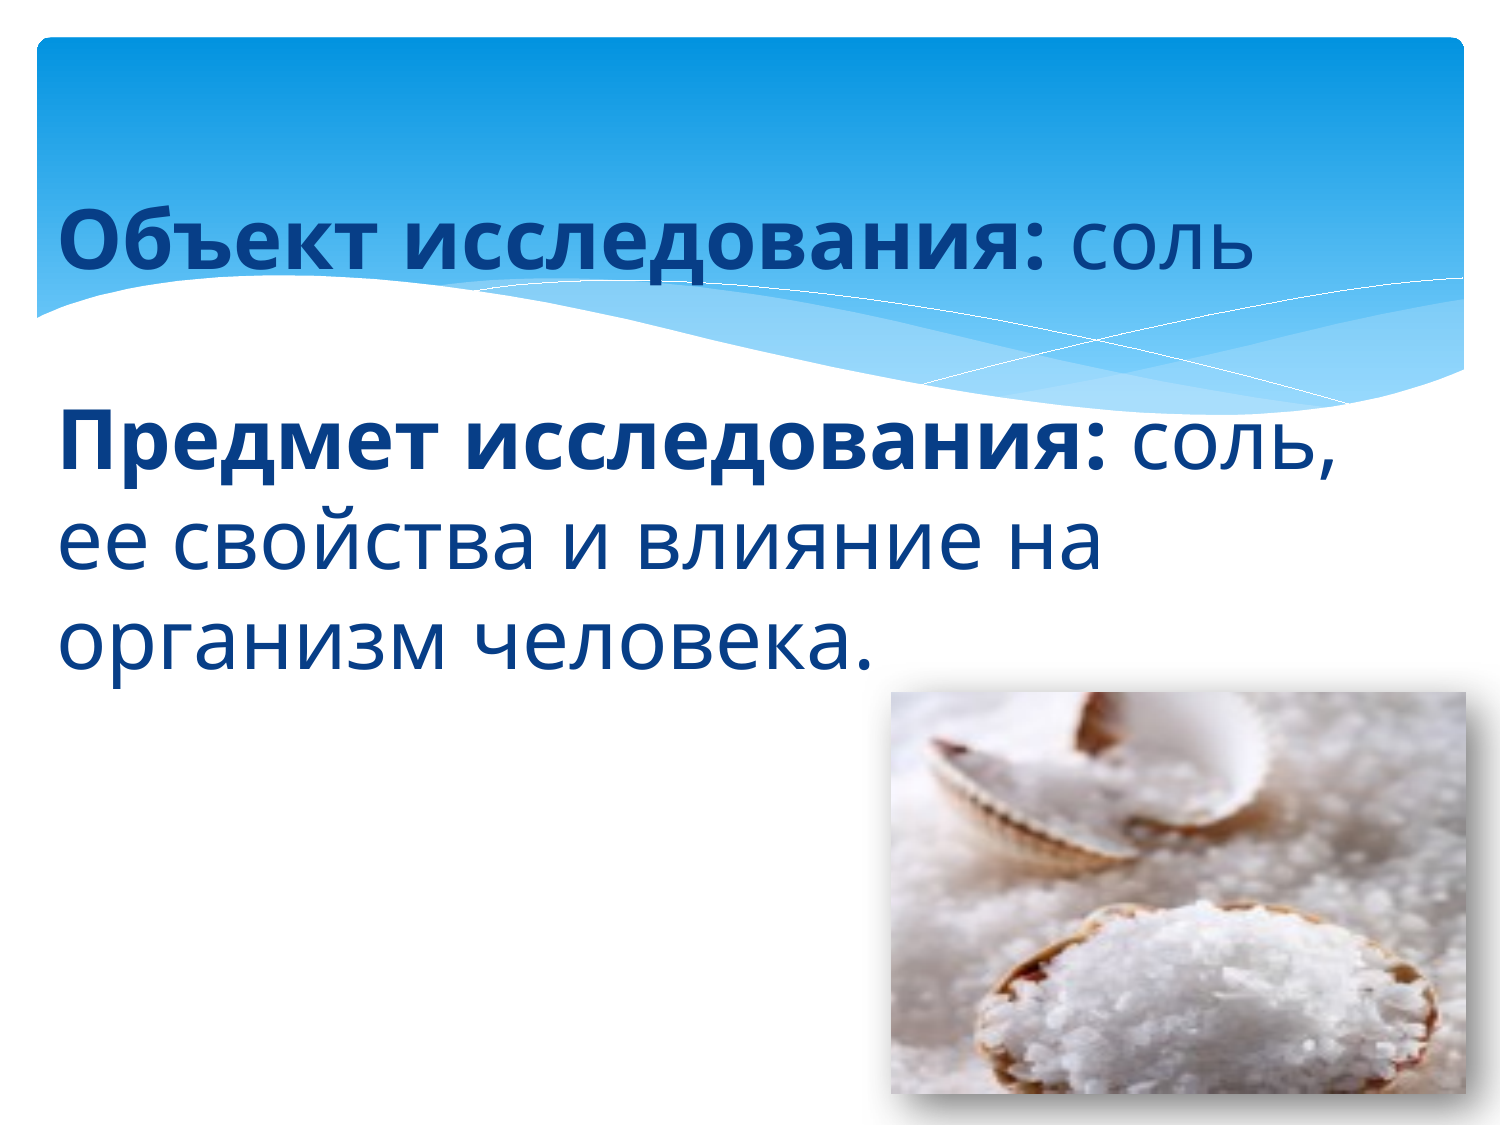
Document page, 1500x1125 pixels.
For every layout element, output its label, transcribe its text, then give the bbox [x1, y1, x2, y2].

picture [891, 692, 1466, 1094]
title Объект исследования: соль Предмет исследования: соль, ее свойства и влияние на организм человека. [41, 31, 1447, 941]
